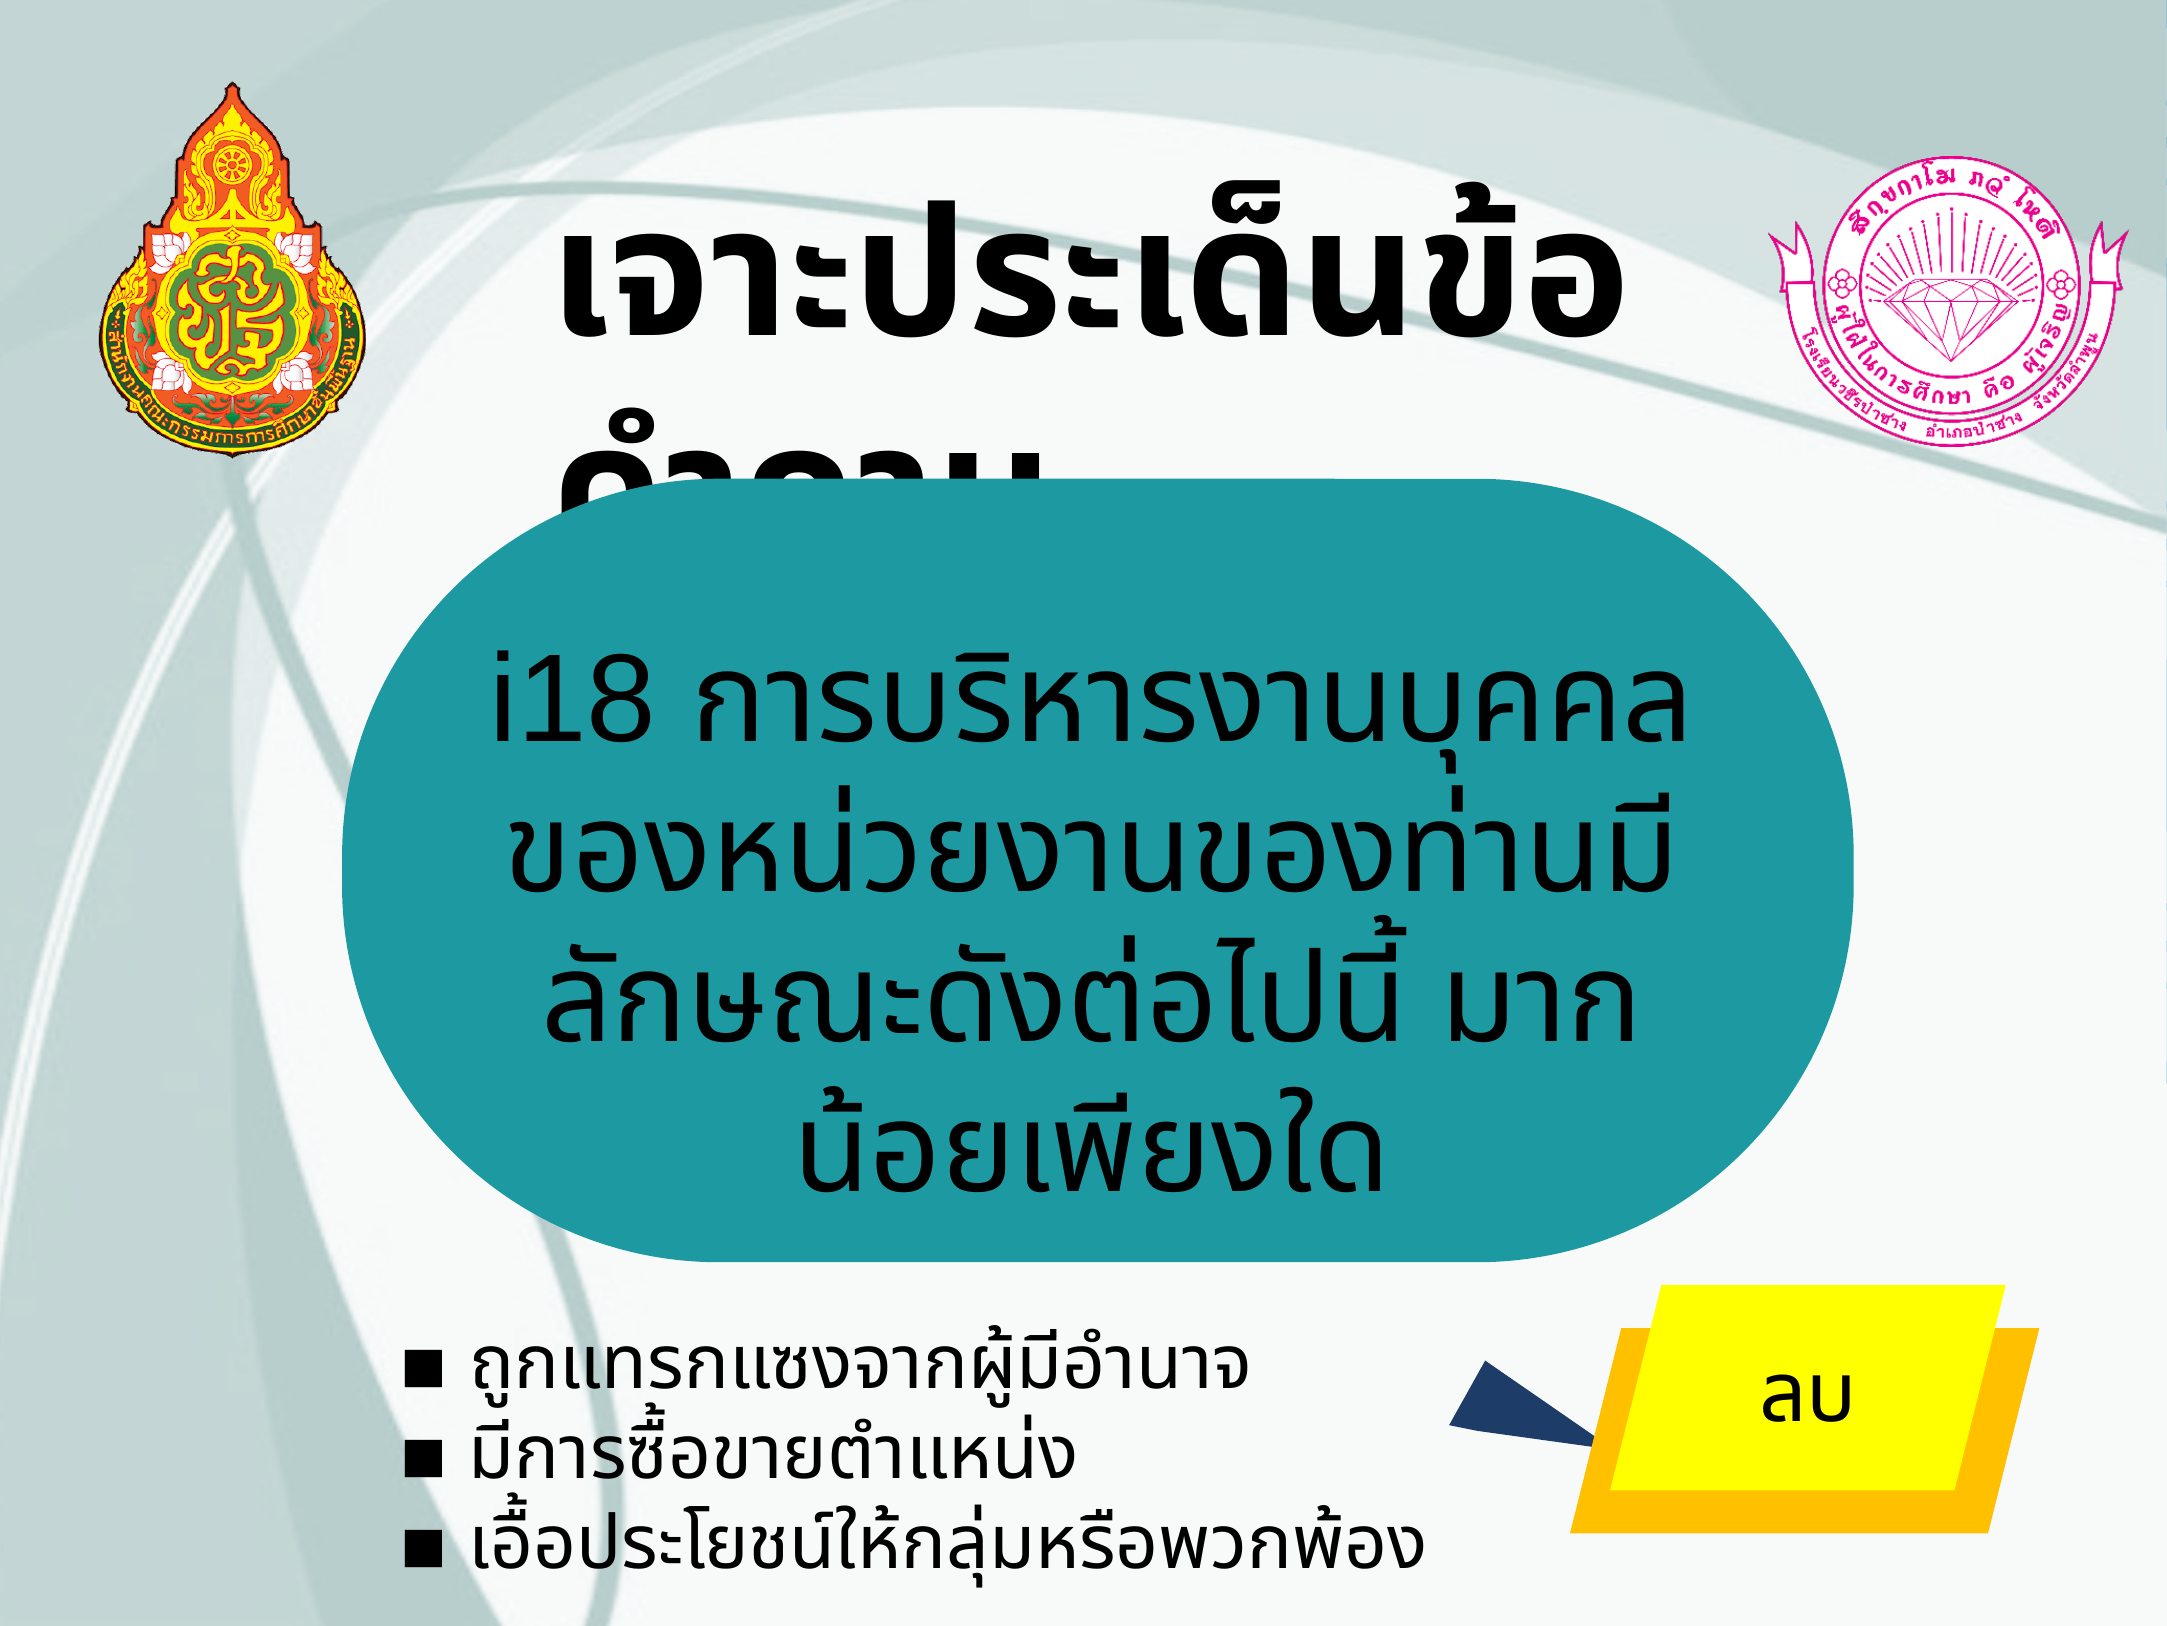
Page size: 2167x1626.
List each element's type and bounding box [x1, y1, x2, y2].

picture [0, 0, 2167, 1625]
text_box [447, 114, 1735, 424]
